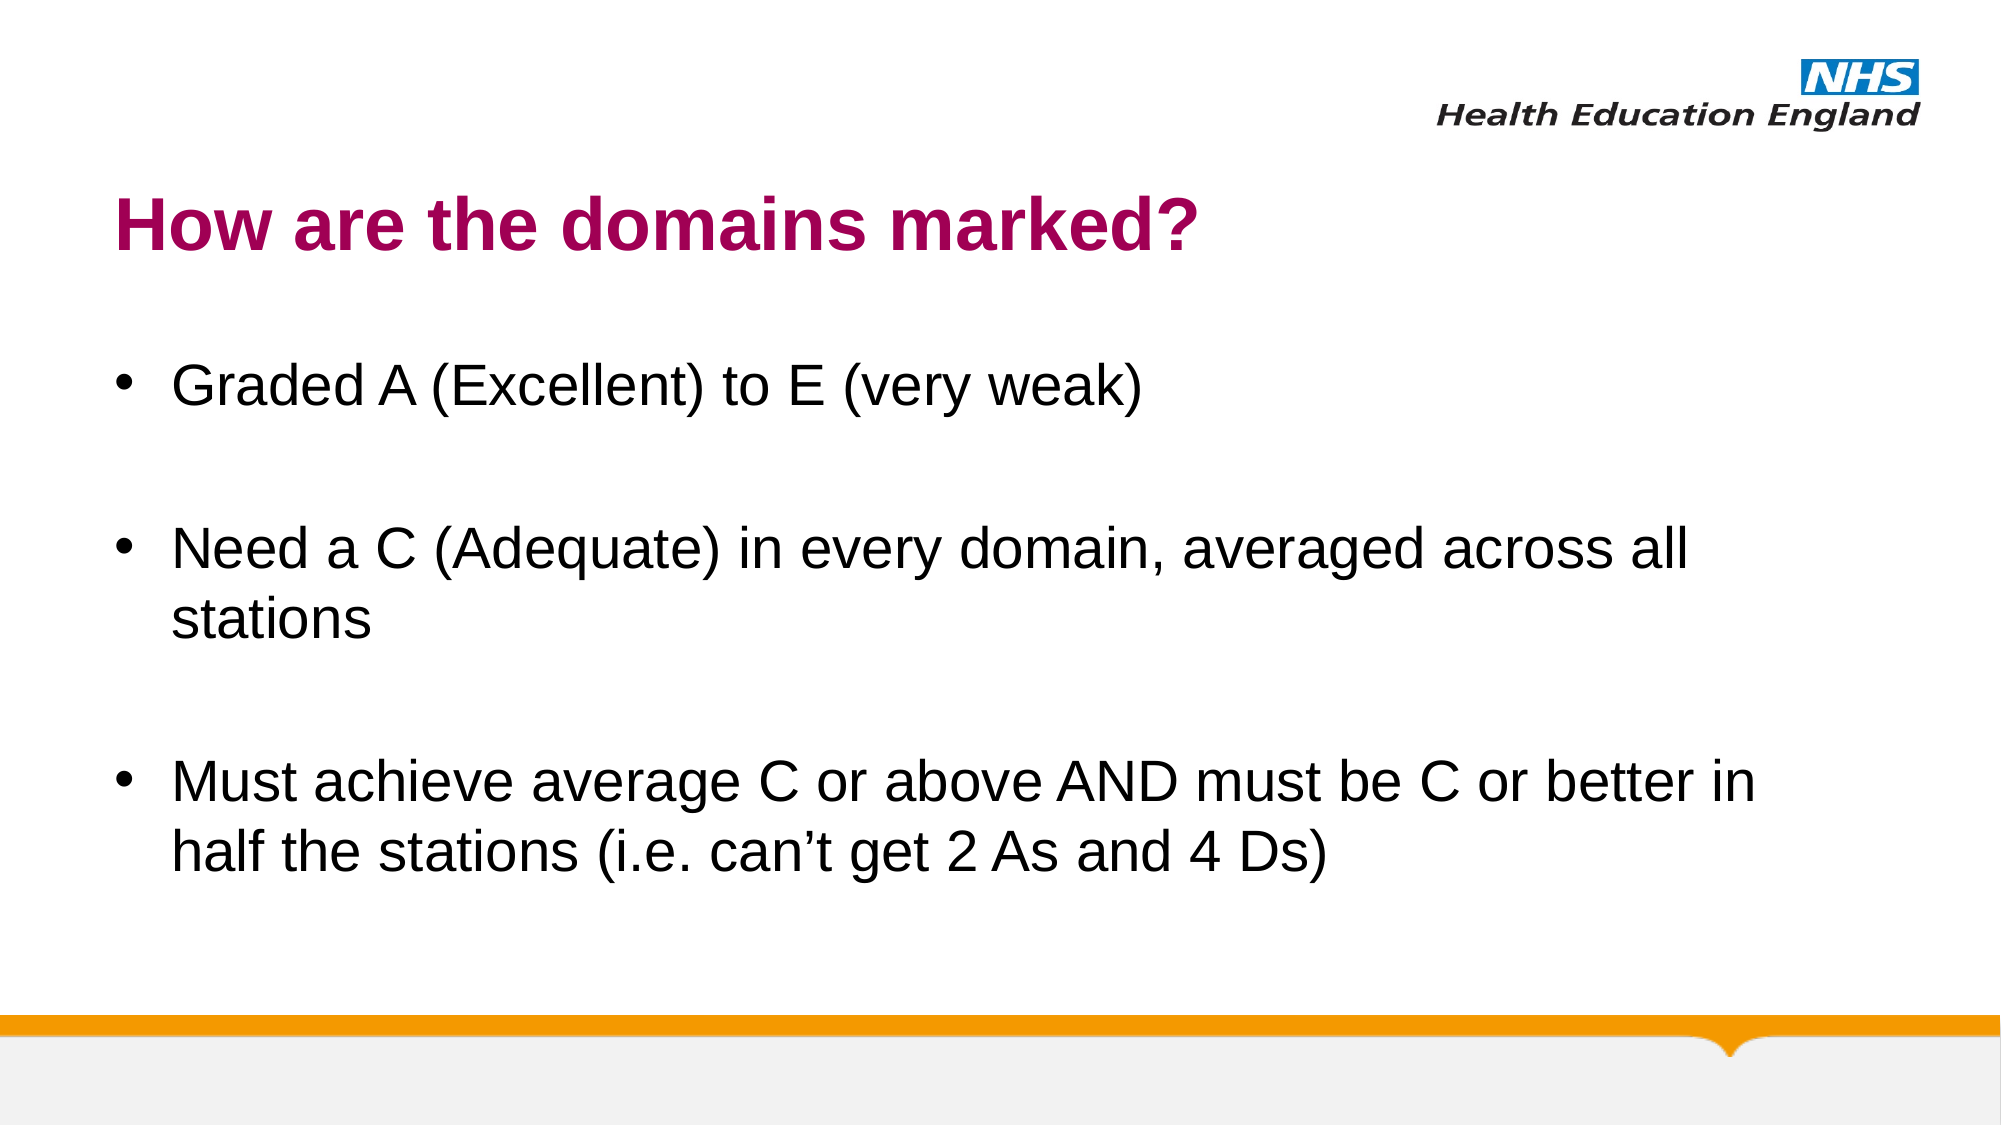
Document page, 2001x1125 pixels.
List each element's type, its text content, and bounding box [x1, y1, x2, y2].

title How are the domains marked? [99, 168, 1800, 280]
picture [1436, 59, 1921, 132]
list Graded A (Excellent) to E (very weak) Need a C (Adequate) in every domain, averaged across all stations Must achieve average C or above AND must be C or better in half the stations (i.e. can’t get 2 As and 4 Ds) [99, 339, 1883, 950]
